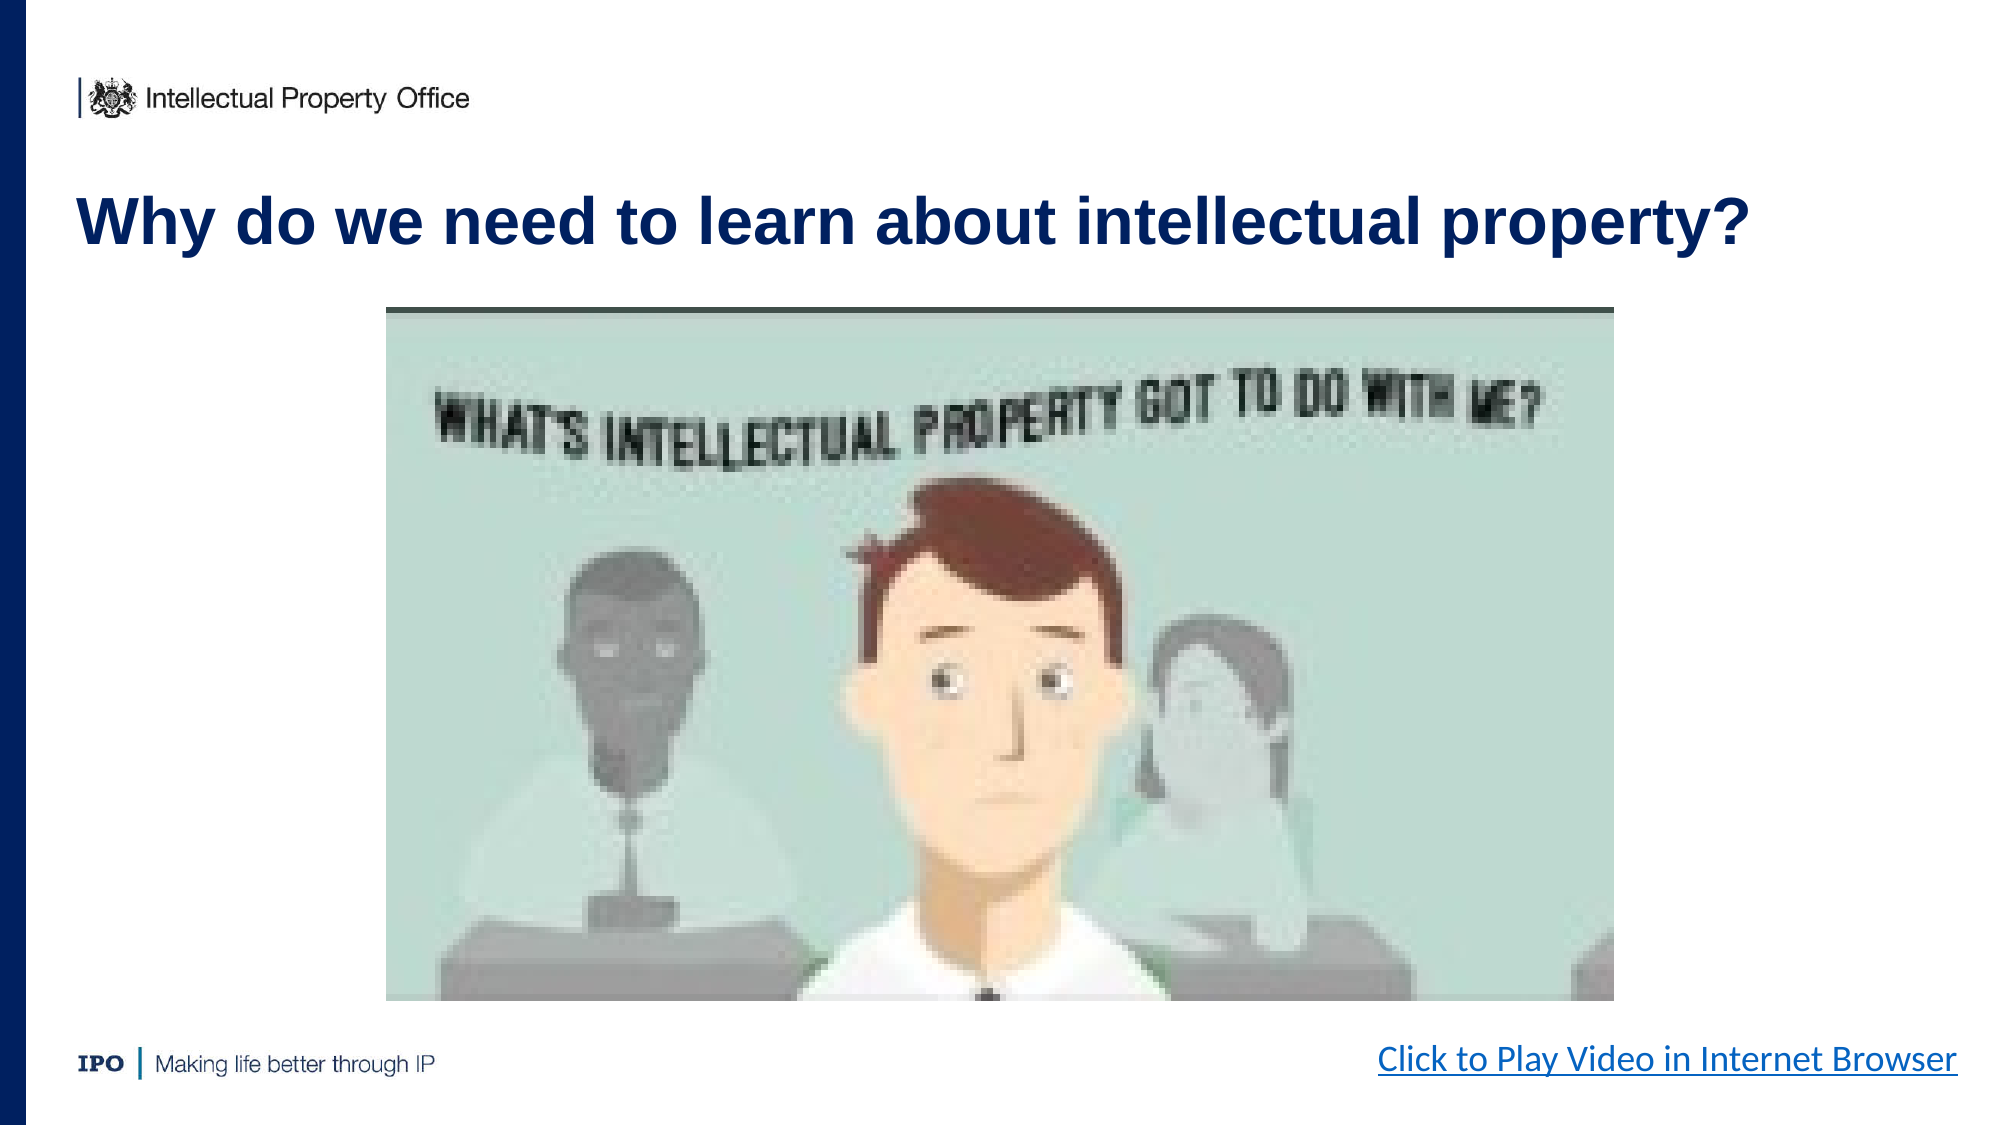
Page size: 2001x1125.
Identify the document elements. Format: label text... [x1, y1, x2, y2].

picture [26, 0, 2001, 1125]
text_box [385, 306, 1615, 1002]
text_box Click to Play Video in Internet Browser [972, 1026, 1973, 1087]
title Why do we need to learn about intellectual property? [61, 170, 1894, 276]
